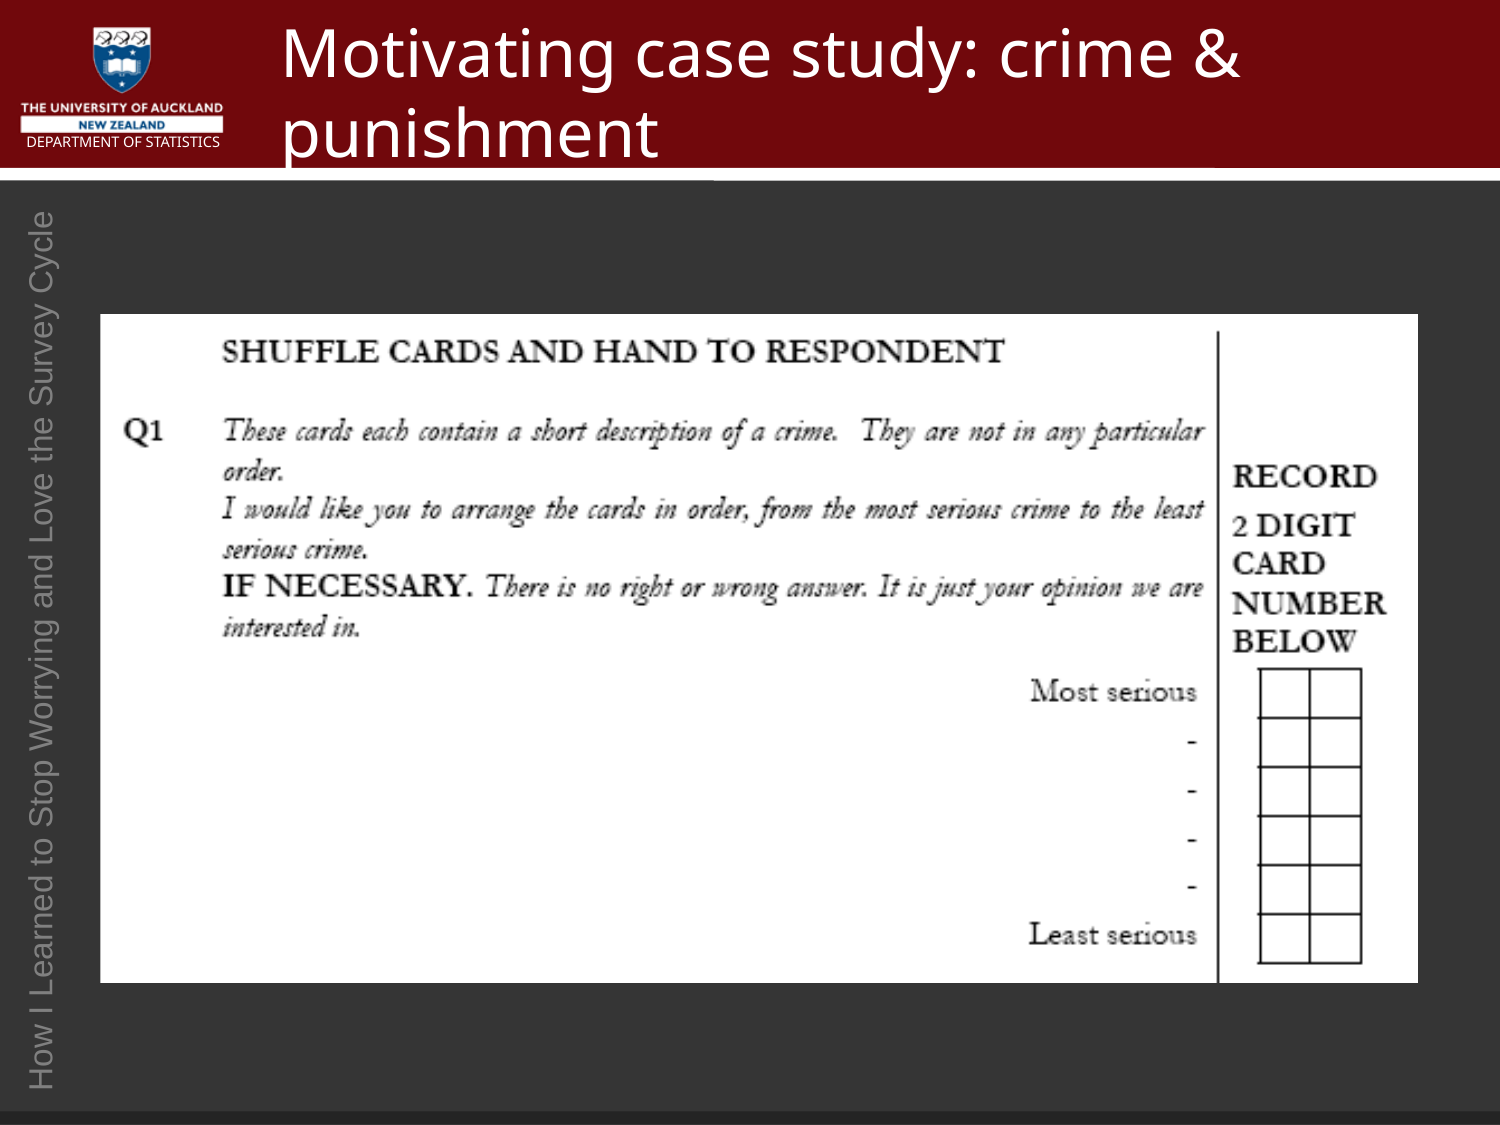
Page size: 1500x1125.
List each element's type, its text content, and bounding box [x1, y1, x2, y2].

picture [17, 18, 227, 139]
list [100, 314, 1419, 983]
title Motivating case study: crime & punishment [265, 20, 1500, 162]
